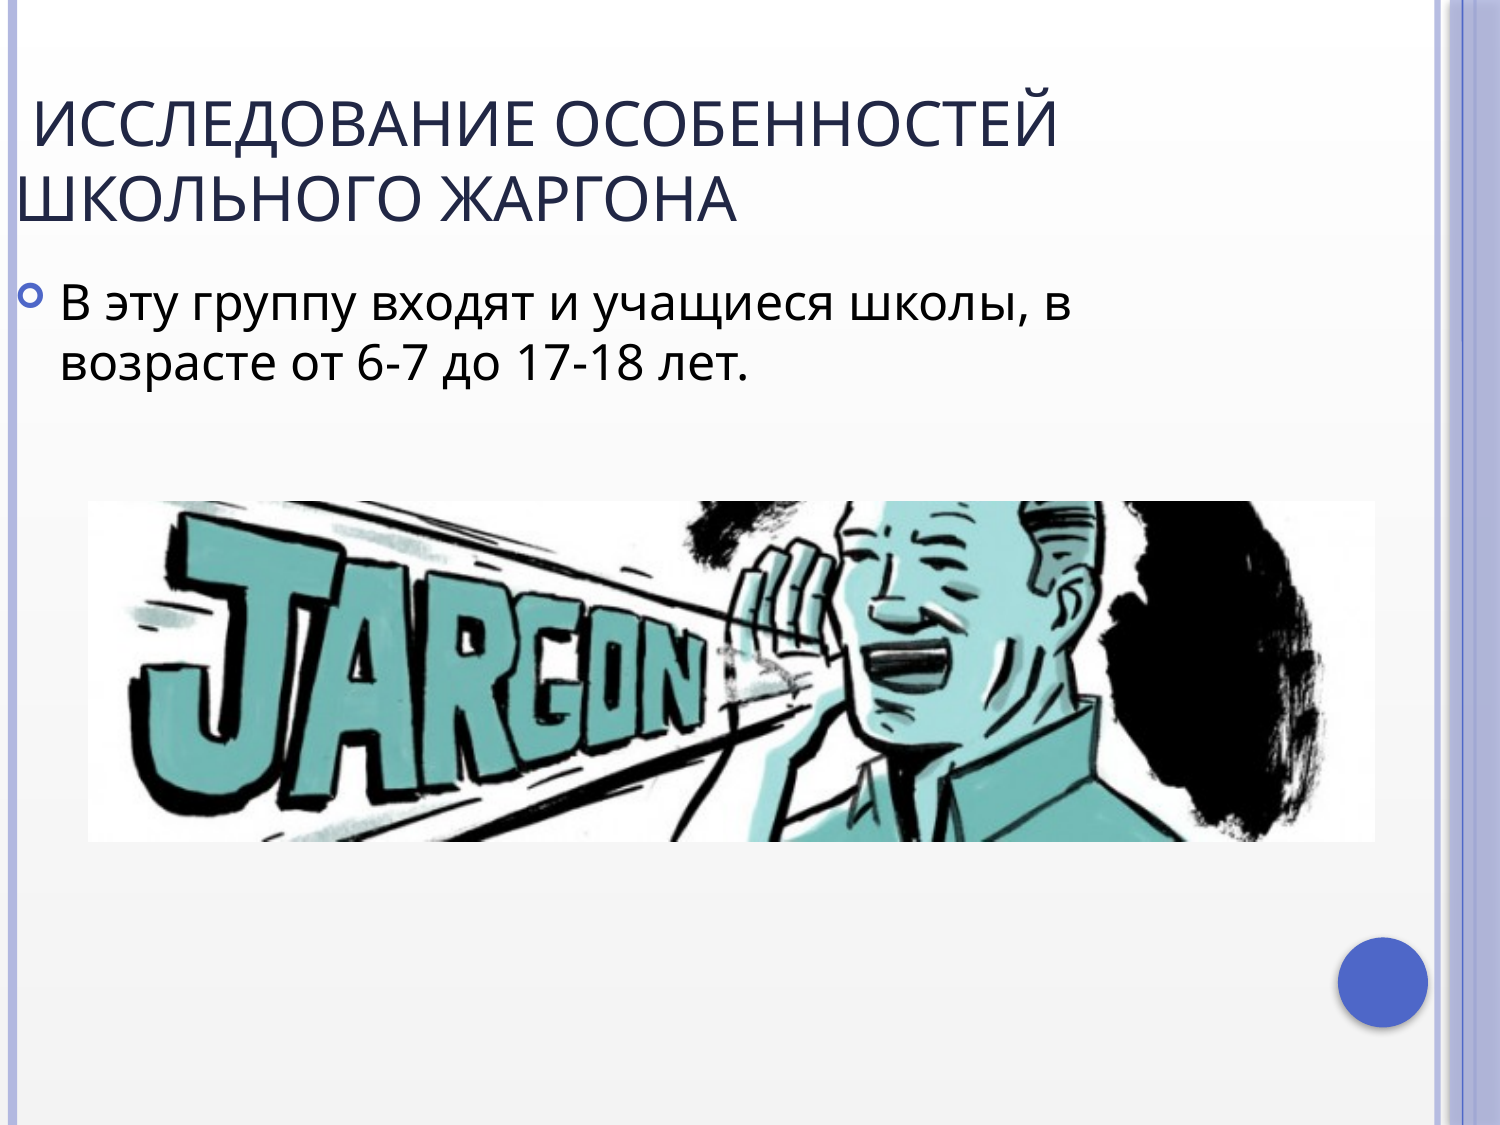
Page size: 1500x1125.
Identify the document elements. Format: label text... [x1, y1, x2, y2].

list В эту группу входят и учащиеся школы, в возрасте от 6-7 до 17-18 лет. [0, 262, 1225, 1062]
title Исследование особенностей школьного жаргона [0, 52, 1188, 262]
picture [87, 500, 1375, 843]
